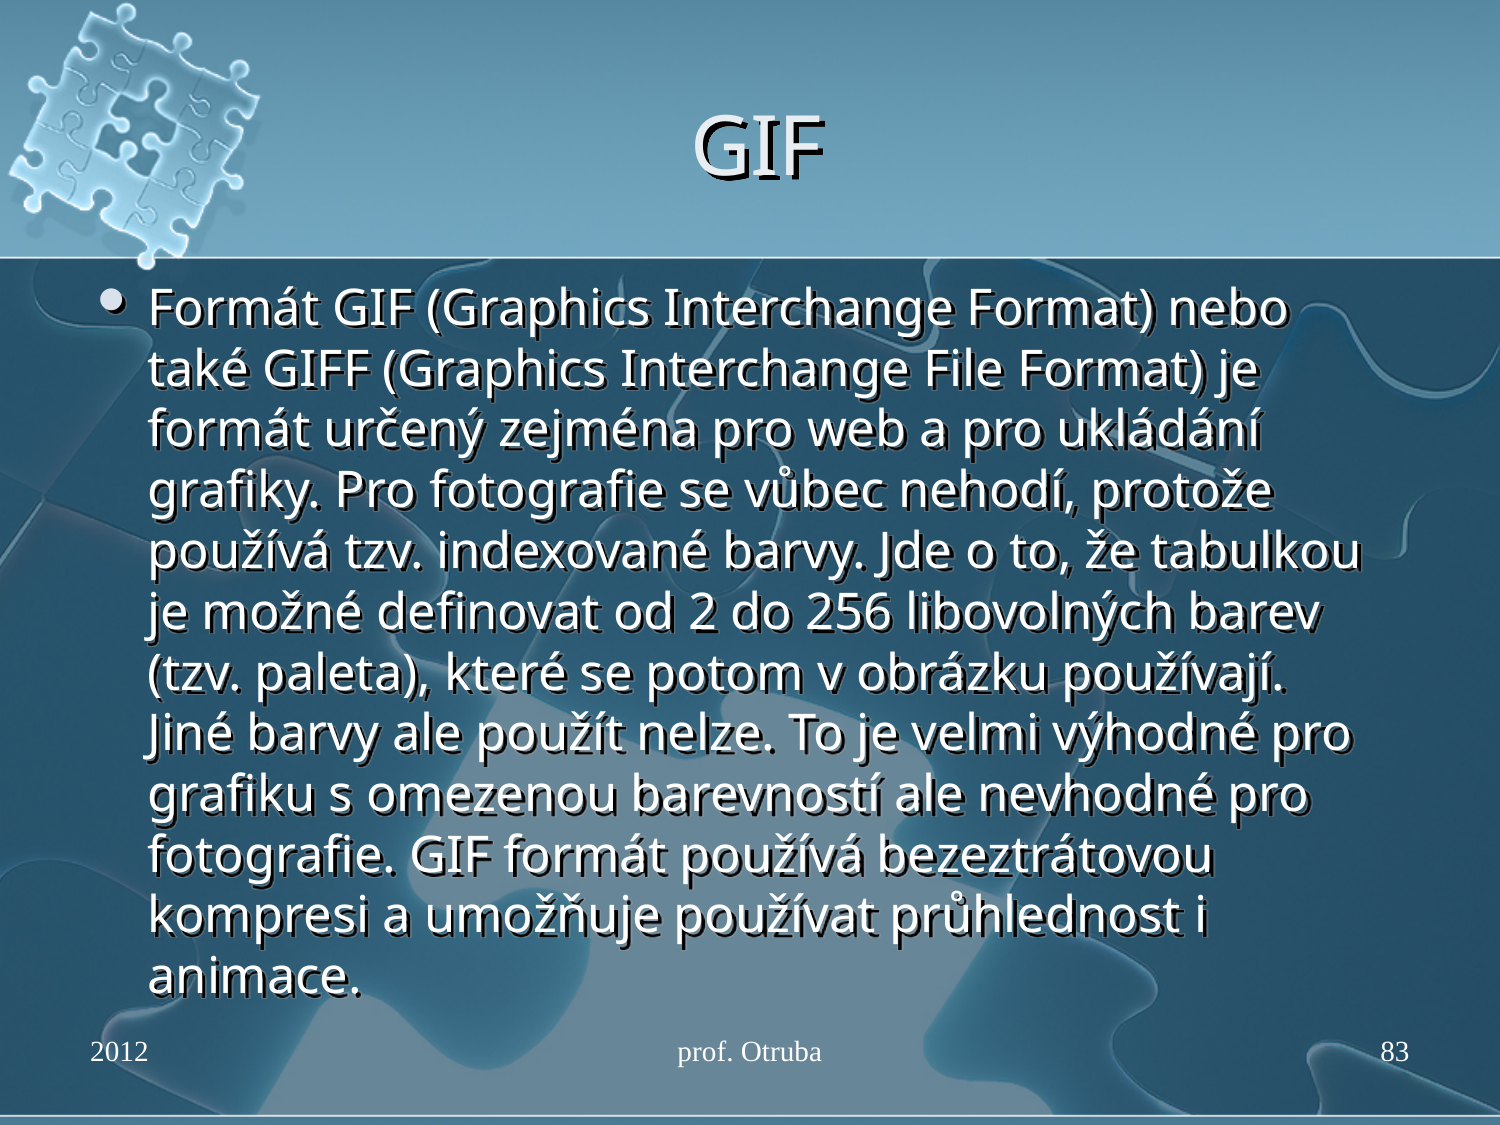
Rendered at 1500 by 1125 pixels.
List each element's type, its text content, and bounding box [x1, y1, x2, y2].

title GIF [124, 54, 1388, 230]
slide_number 83 [1074, 1024, 1426, 1103]
list Formát GIF (Graphics Interchange Format) nebo také GIFF (Graphics Interchange File Format) je formát určený zejména pro web a pro ukládání grafiky. Pro fotografie se vůbec nehodí, protože používá tzv. indexované barvy. Jde o to, že tabulkou je možné definovat od 2 do 256 libovolných barev (tzv. paleta), které se potom v obrázku používají. Jiné barvy ale použít nelze. To je velmi výhodné pro grafiku s omezenou barevností ale nevhodné pro fotografie. GIF formát používá bezeztrátovou kompresi a umožňuje používat průhlednost i animace. [81, 266, 1387, 1024]
picture [0, 0, 1500, 1125]
slide_number 2012 [74, 1024, 426, 1103]
footer prof. Otruba [512, 1024, 988, 1103]
